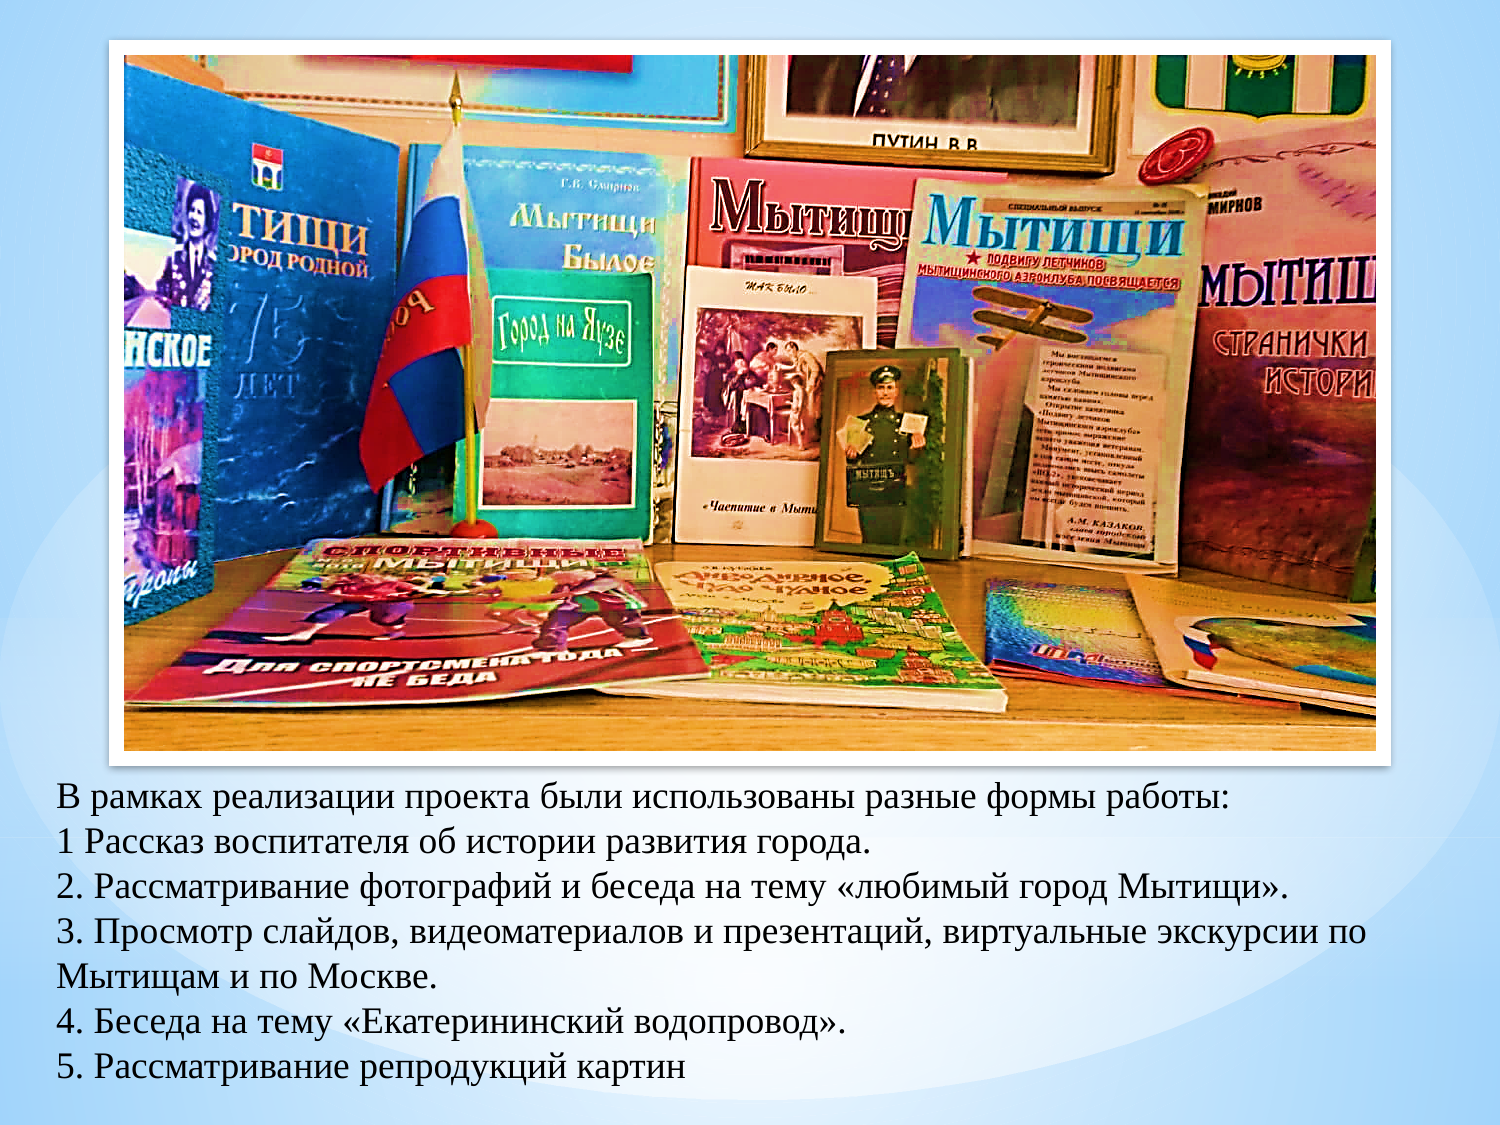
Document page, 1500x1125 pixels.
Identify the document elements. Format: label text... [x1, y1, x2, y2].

text_box В рамках реализации проекта были использованы разные формы работы: 1 Рассказ воспитателя об истории развития города. 2. Рассматривание фотографий и беседа на тему «любимый город Мытищи». 3. Просмотр слайдов, видеоматериалов и презентаций, виртуальные экскурсии по Мытищам и по Москве. 4. Беседа на тему «Екатерининский водопровод». 5. Рассматривание репродукций картин [41, 763, 1483, 1093]
picture [123, 54, 1377, 752]
